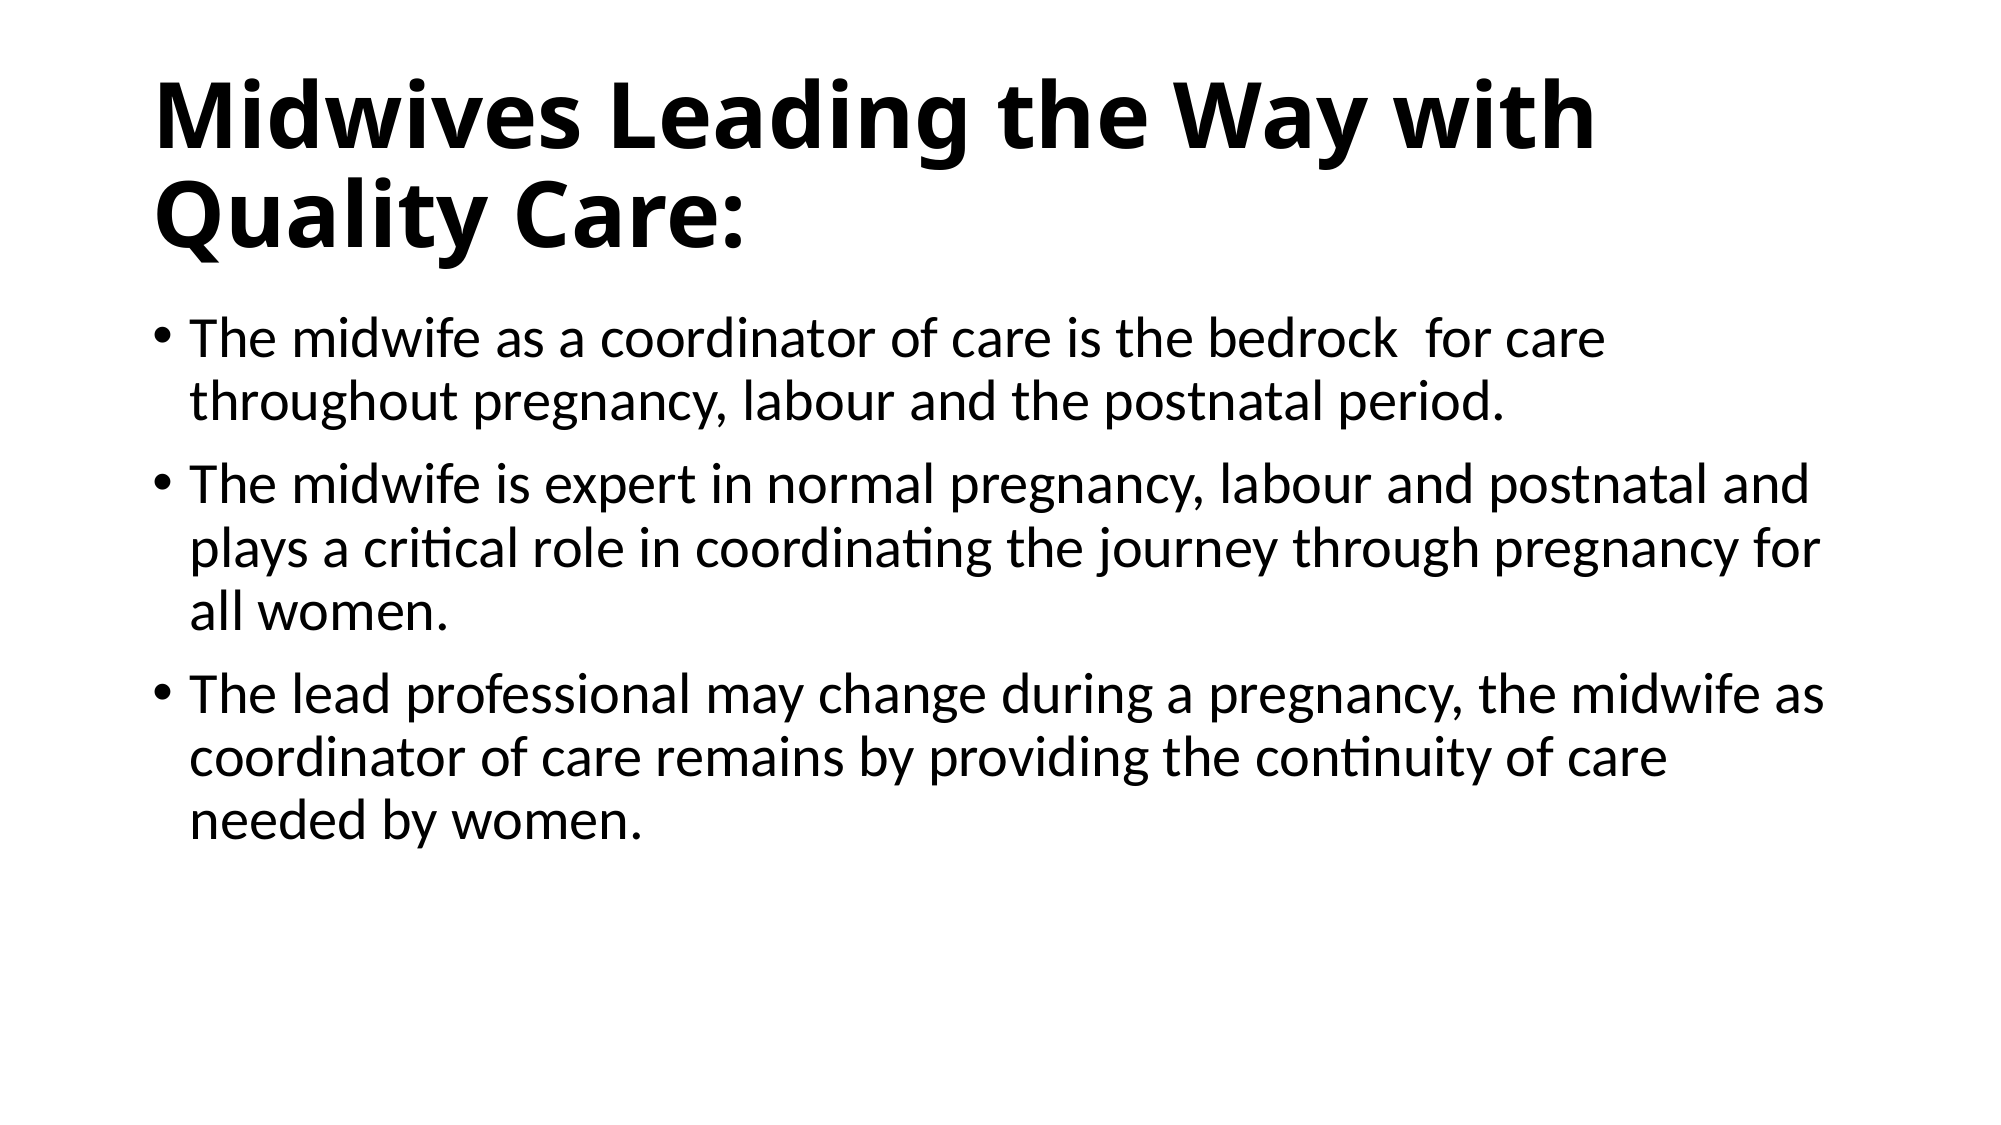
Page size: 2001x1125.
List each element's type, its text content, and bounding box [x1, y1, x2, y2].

list The midwife as a coordinator of care is the bedrock for care throughout pregnancy, labour and the postnatal period. The midwife is expert in normal pregnancy, labour and postnatal and plays a critical role in coordinating the journey through pregnancy for all women. The lead professional may change during a pregnancy, the midwife as coordinator of care remains by providing the continuity of care needed by women. [137, 299, 1863, 1014]
title Midwives Leading the Way with Quality Care: [137, 59, 1863, 278]
